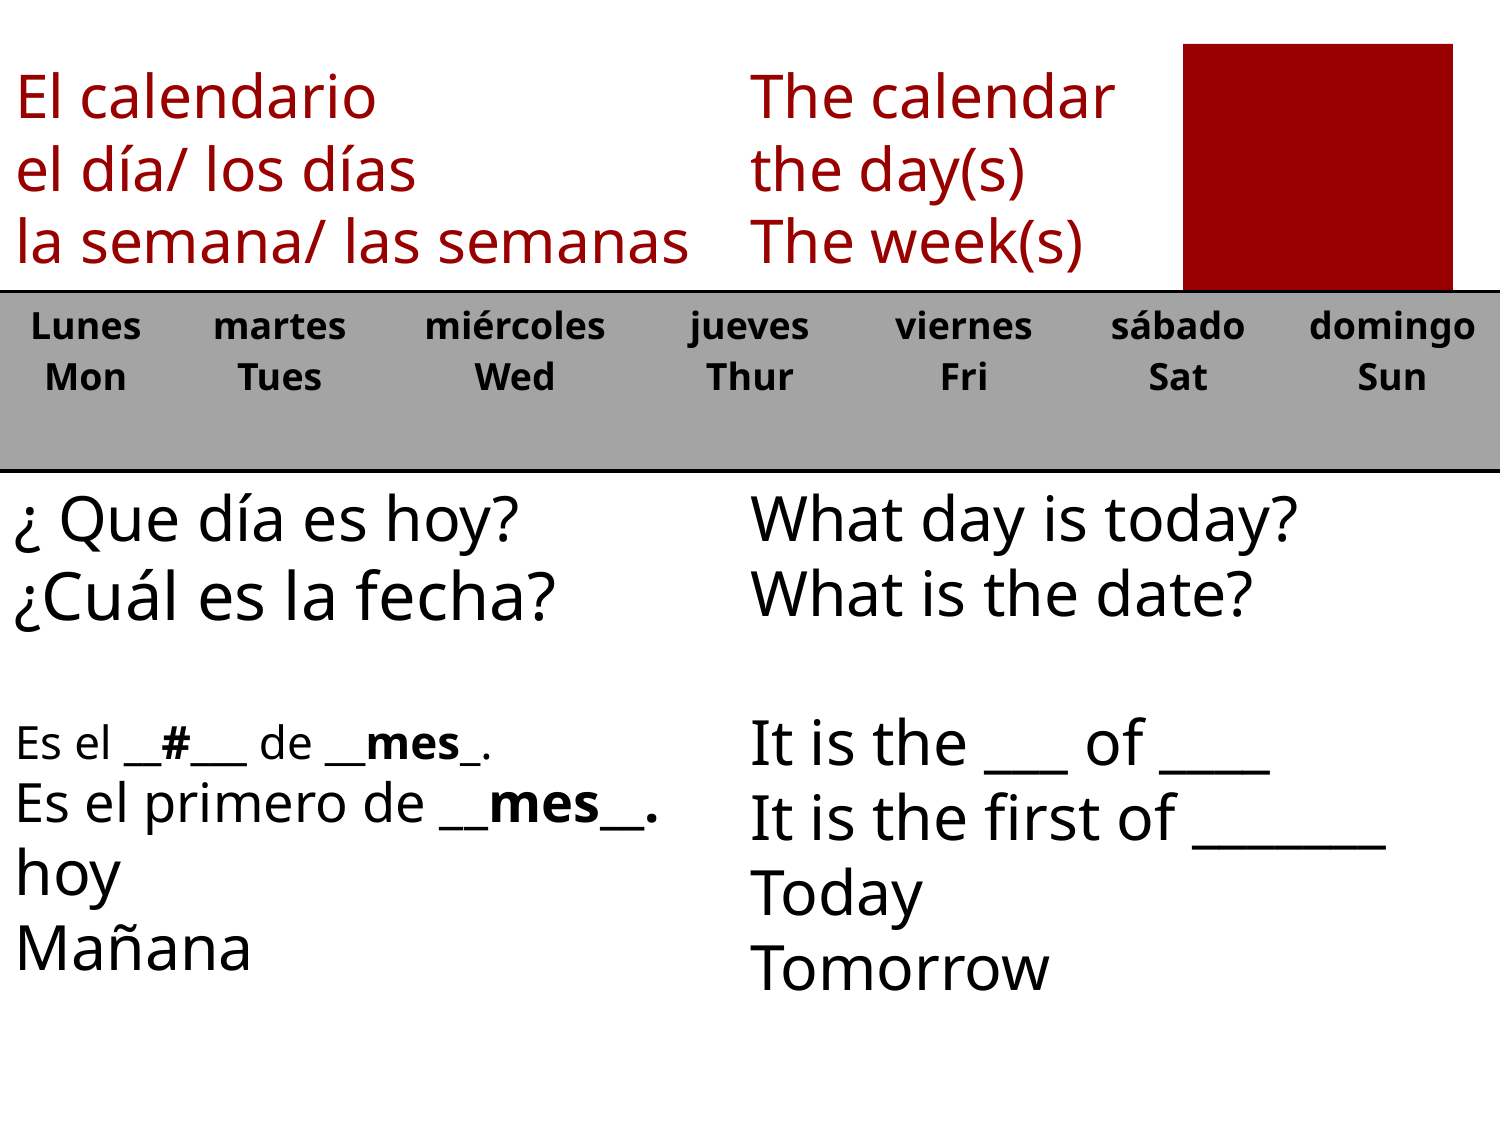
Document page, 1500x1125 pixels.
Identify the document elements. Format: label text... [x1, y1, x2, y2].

table_header viernes Fri [857, 293, 1071, 469]
table_header miércoles Wed [388, 293, 643, 469]
table_header sábado Sat [1071, 293, 1286, 469]
title El calendario el día/ los días la semana/ las semanas The calendar the day(s) The week(s) [0, 48, 1500, 290]
table_header Lunes Mon [0, 293, 172, 469]
table_header domingo Sun [1286, 293, 1500, 469]
text_box ¿ Que día es hoy? ¿Cuál es la fecha? Es el __#___ de __mes_. Es el primero de __mes__. hoy Mañana What day is today? What is the date? It is the ___ of ____ It is the first of _______ Today Tomorrow [0, 471, 1500, 1125]
table_header jueves Thur [643, 293, 857, 469]
table_header martes Tues [172, 293, 388, 469]
